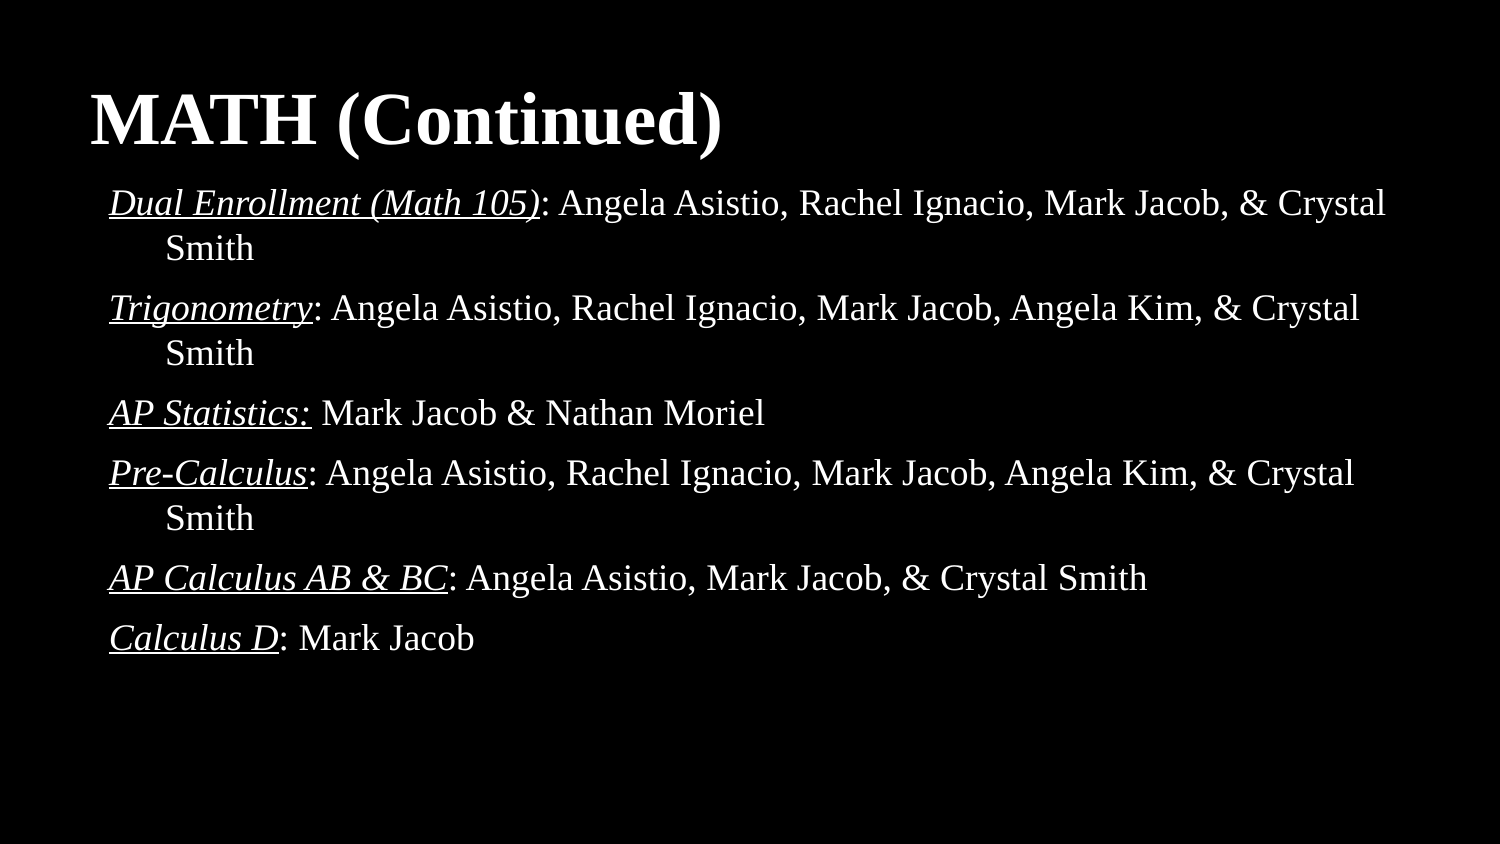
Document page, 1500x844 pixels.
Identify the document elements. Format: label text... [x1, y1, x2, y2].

title MATH (Continued) [75, 33, 1425, 162]
list Dual Enrollment (Math 105): Angela Asistio, Rachel Ignacio, Mark Jacob, & Crystal Smith Trigonometry: Angela Asistio, Rachel Ignacio, Mark Jacob, Angela Kim, & Crystal Smith AP Statistics: Mark Jacob & Nathan Moriel Pre-Calculus: Angela Asistio, Rachel Ignacio, Mark Jacob, Angela Kim, & Crystal Smith AP Calculus AB & BC: Angela Asistio, Mark Jacob, & Crystal Smith Calculus D: Mark Jacob [75, 162, 1425, 774]
